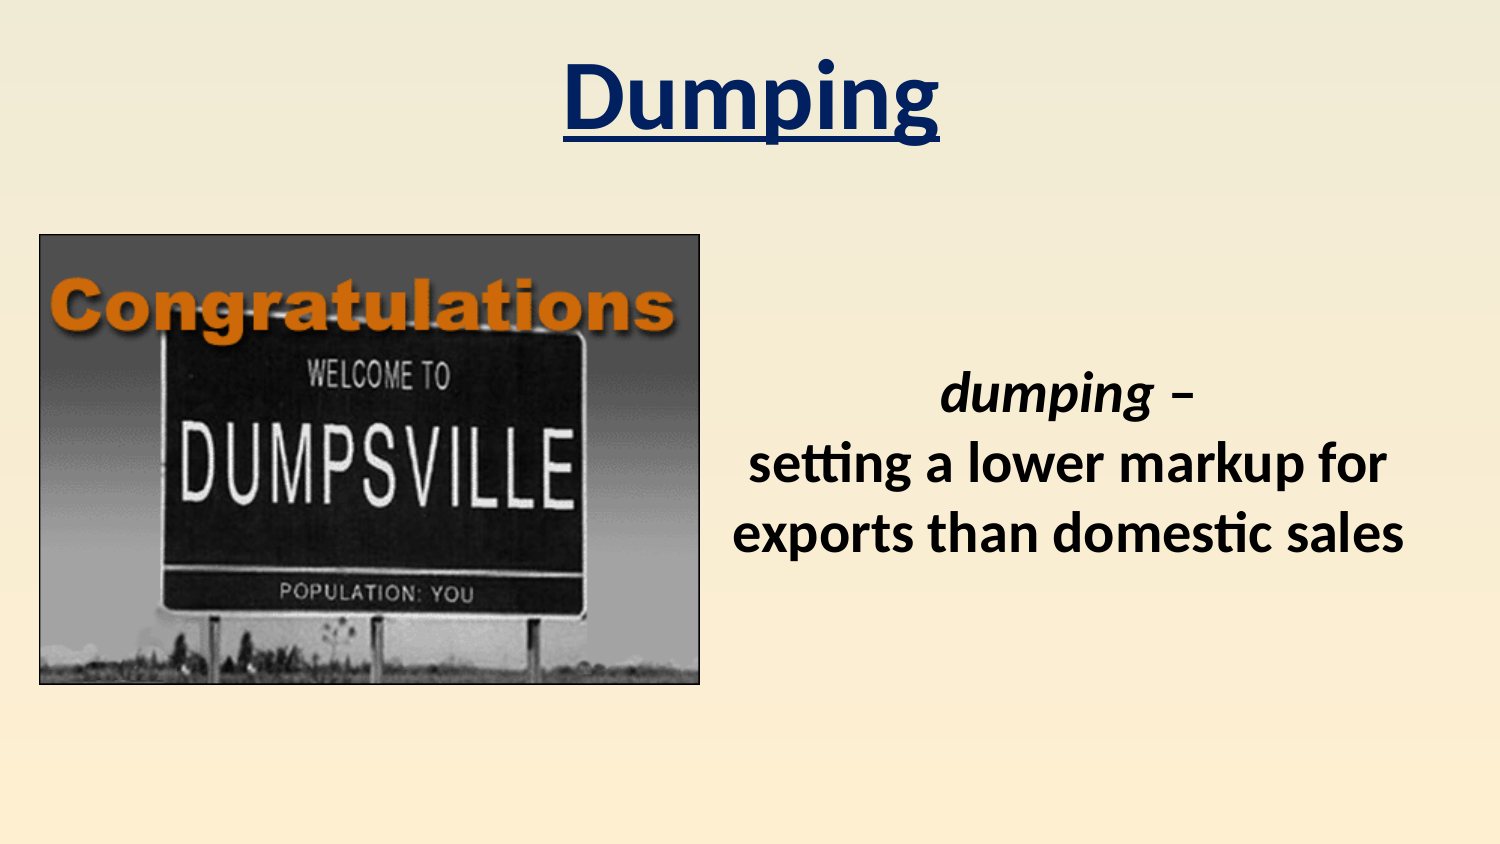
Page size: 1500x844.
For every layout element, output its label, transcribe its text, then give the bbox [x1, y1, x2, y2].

picture [39, 234, 701, 685]
text_box Dumping [547, 21, 956, 157]
text_box dumping – setting a lower markup for exports than domestic sales [705, 346, 1450, 572]
